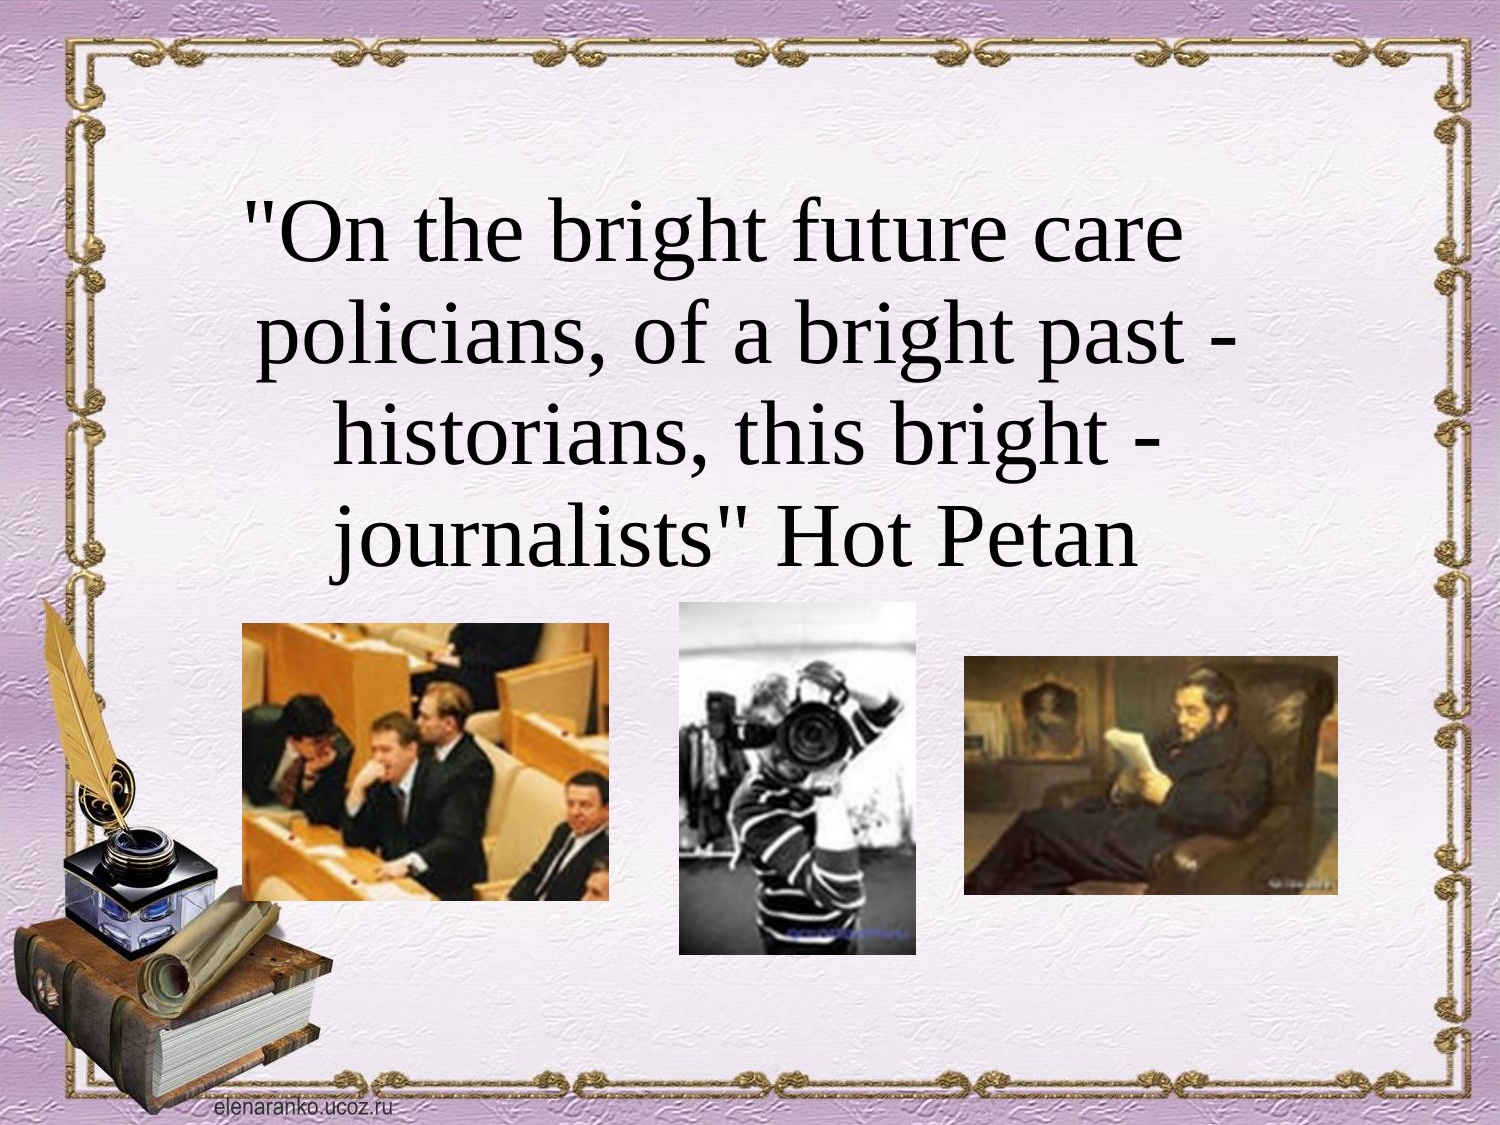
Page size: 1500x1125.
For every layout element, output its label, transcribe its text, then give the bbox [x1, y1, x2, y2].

list "On the bright future care policians, of a bright past - historians, this bright - journalists" Hot Petan [159, 172, 1338, 916]
picture [0, 0, 1500, 1125]
